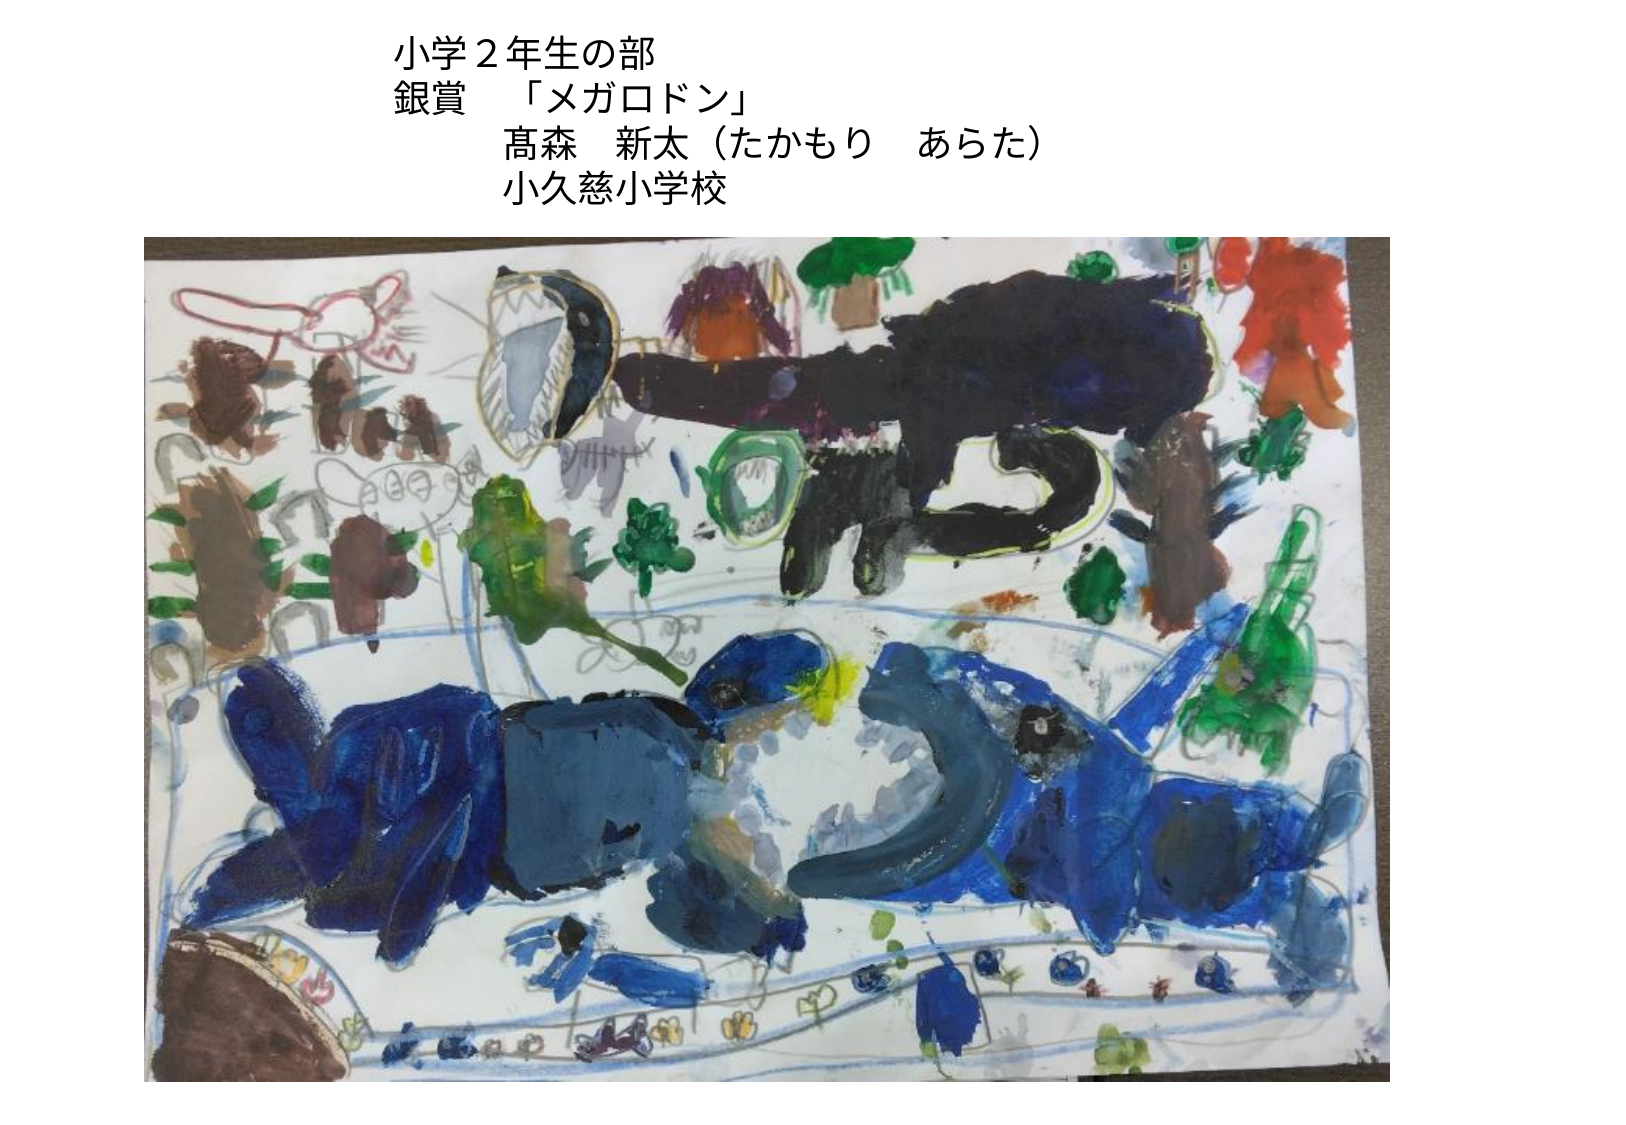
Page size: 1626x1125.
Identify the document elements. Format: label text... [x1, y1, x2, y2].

picture [143, 237, 1390, 1082]
text_box 小学２年生の部 銀賞 「メガロドン」 髙森 新太（たかもり あらた） 小久慈小学校 [378, 22, 1138, 218]
